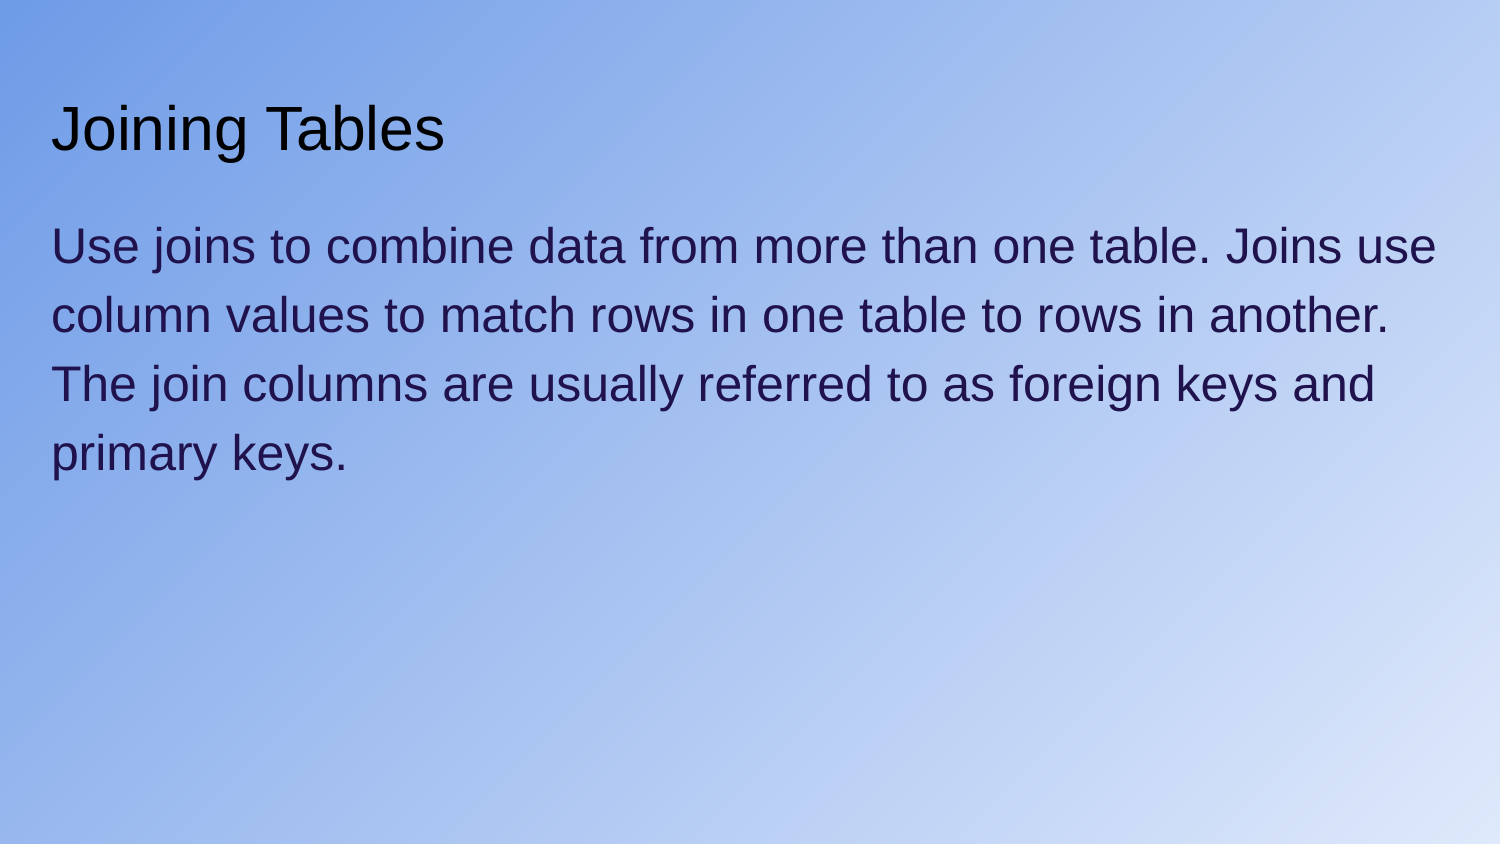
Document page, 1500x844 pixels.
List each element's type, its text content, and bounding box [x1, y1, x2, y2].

title Joining Tables [51, 72, 1449, 167]
list Use joins to combine data from more than one table. Joins use column values to match rows in one table to rows in another. The join columns are usually referred to as foreign keys and primary keys. [51, 189, 1449, 750]
